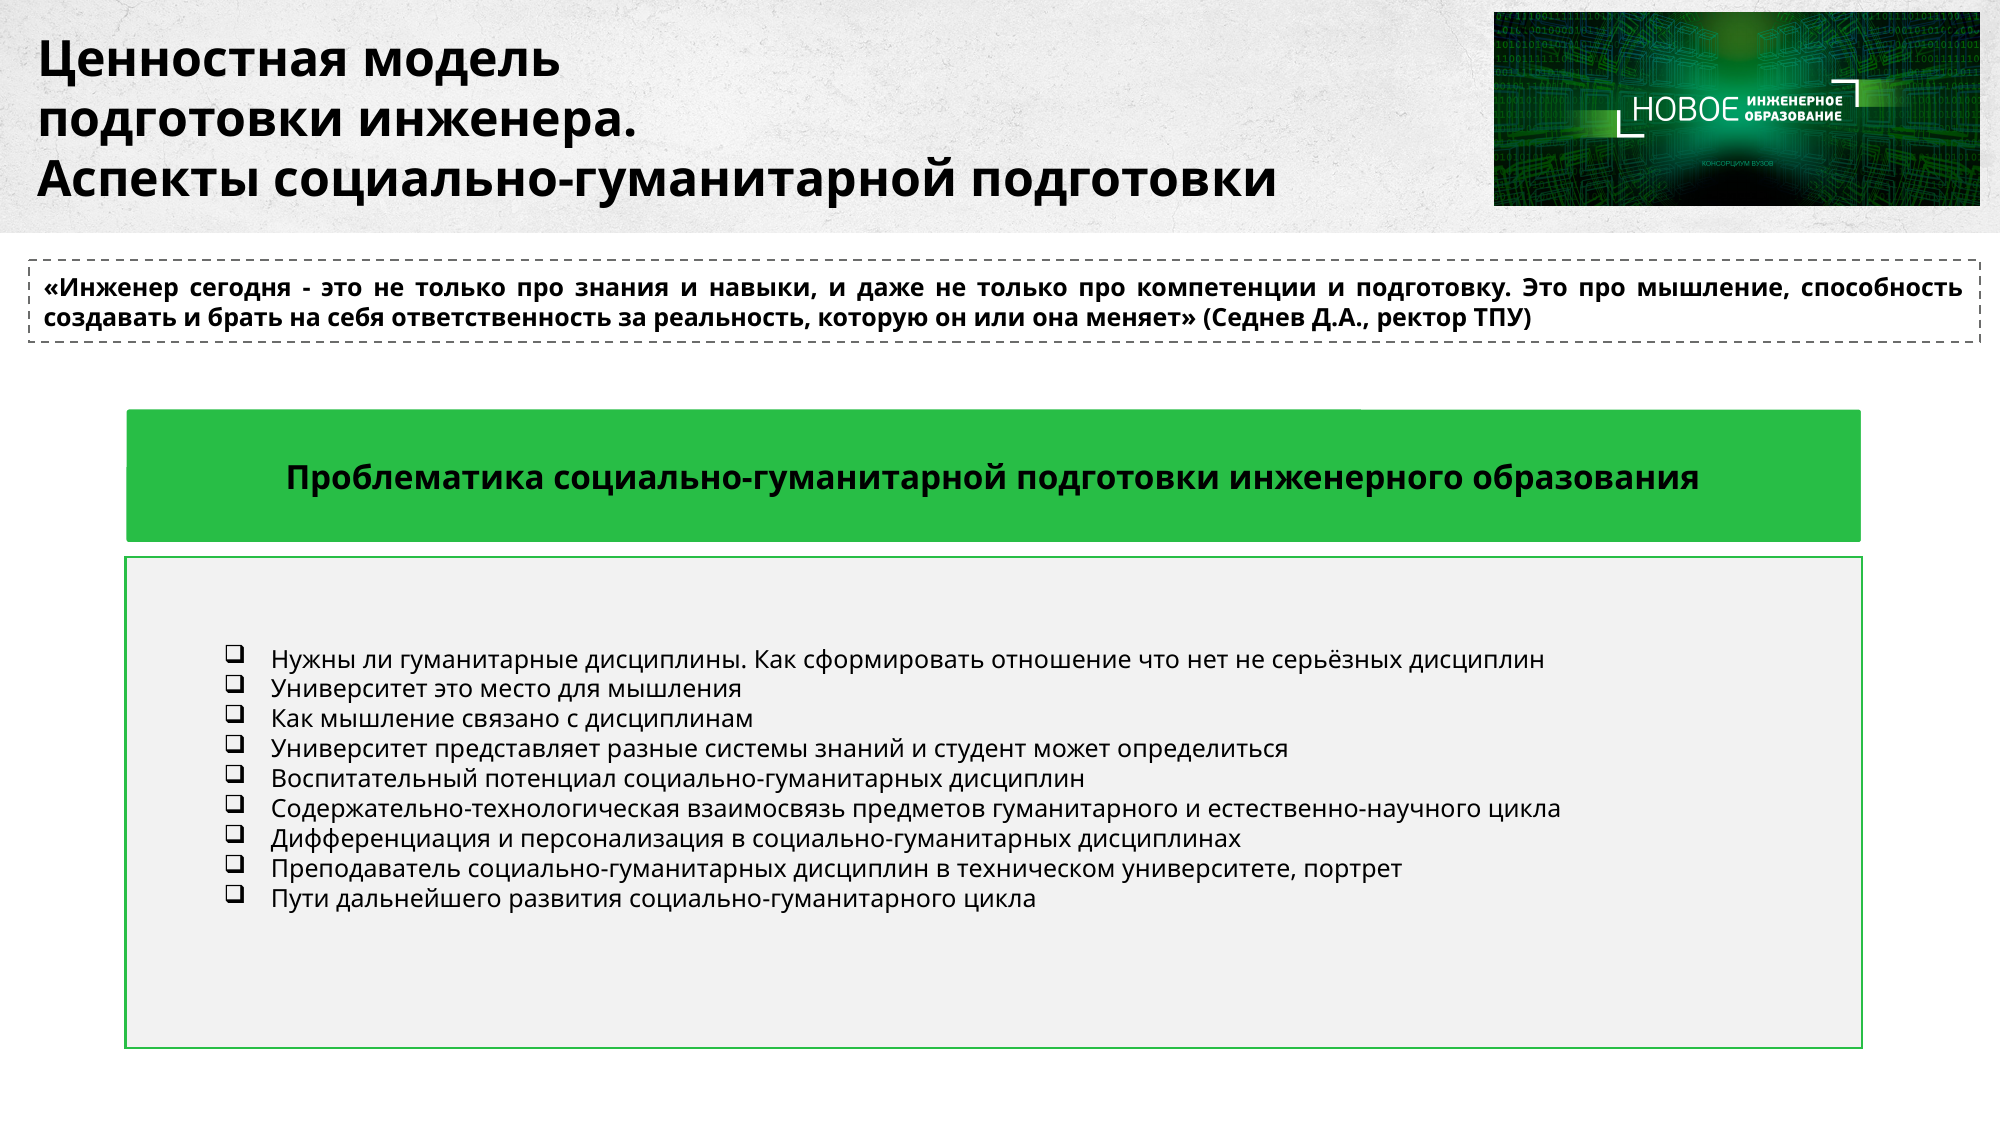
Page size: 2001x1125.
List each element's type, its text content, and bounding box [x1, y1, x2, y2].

text_box Ценностная модель подготовки инженера. Аспекты социально-гуманитарной подготовки [28, 18, 1447, 216]
text_box «Инженер сегодня - это не только про знания и навыки, и даже не только про компетенции и подготовку. Это про мышление, способность создавать и брать на себя ответственность за реальность, которую он или она меняет» (Седнев Д.А., ректор ТПУ) [28, 259, 1981, 343]
text_box Проблематика социально-гуманитарной подготовки инженерного образования [124, 407, 1864, 545]
picture [1494, 12, 1980, 206]
text_box [124, 556, 1863, 1049]
text_box Нужны ли гуманитарные дисциплины. Как сформировать отношение что нет не серьёзных дисциплин Университет это место для мышления Как мышление связано с дисциплинам Университет представляет разные системы знаний и студент может определиться Воспитательный потенциал социально-гуманитарных дисциплин Содержательно-технологическая взаимосвязь предметов гуманитарного и естественно-научного цикла Дифференциация и персонализация в социально-гуманитарных дисциплинах Преподаватель социально-гуманитарных дисциплин в техническом университете, портрет Пути дальнейшего развития социально-гуманитарного цикла [209, 635, 1840, 920]
